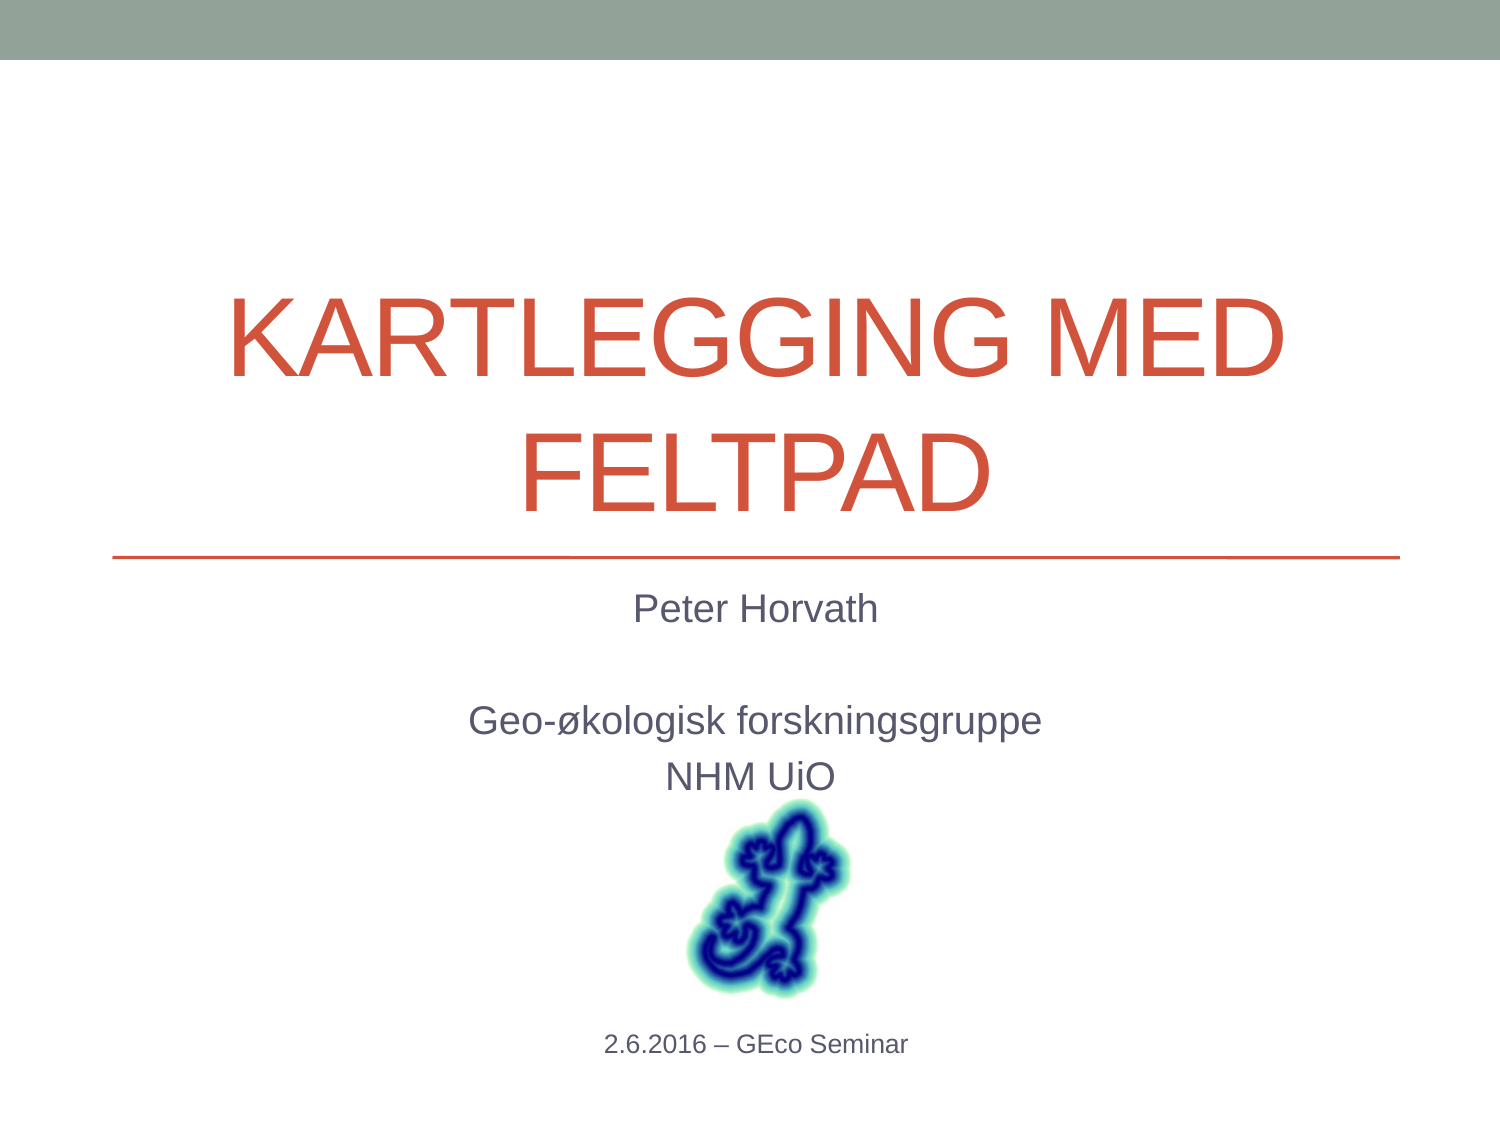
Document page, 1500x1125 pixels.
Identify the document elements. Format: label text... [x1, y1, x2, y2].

title kartlegging med feltPAD [112, 224, 1400, 542]
picture [666, 798, 869, 1000]
subtitle Peter Horvath Geo-økologisk forskningsgruppe NHM UiO 2.6.2016 – GEco Seminar [112, 575, 1400, 1071]
